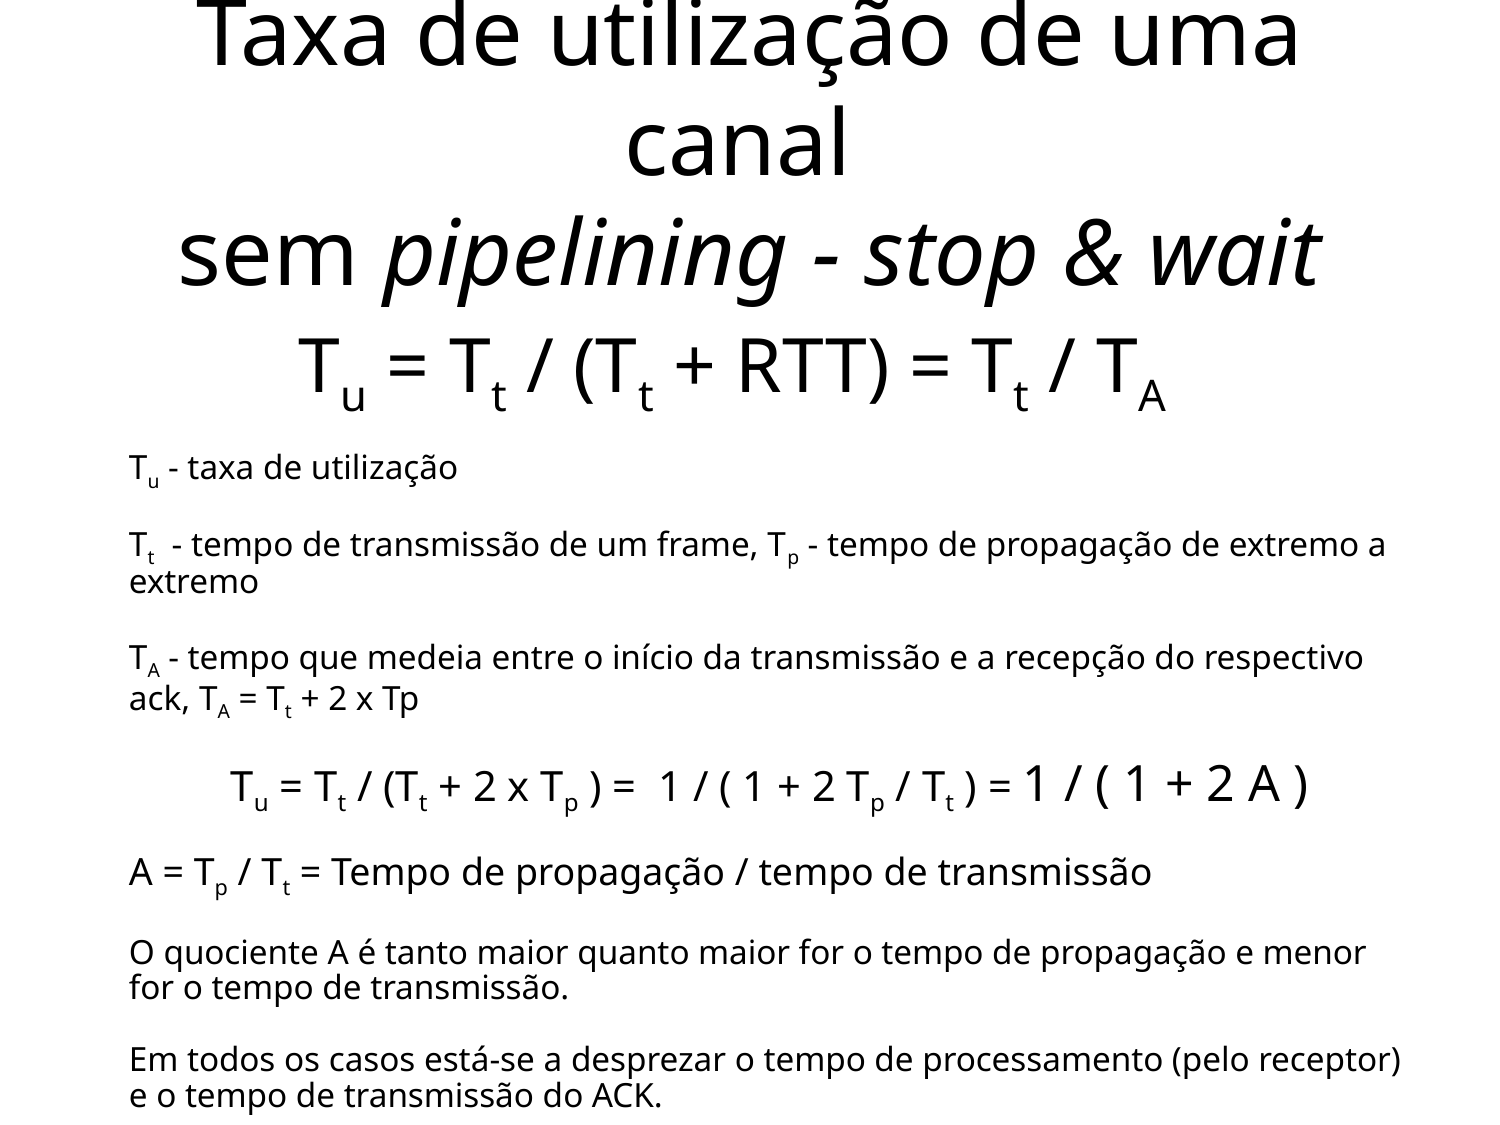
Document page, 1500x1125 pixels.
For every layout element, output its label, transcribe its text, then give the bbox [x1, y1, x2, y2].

text_box Tu - taxa de utilização Tt - tempo de transmissão de um frame, Tp - tempo de propagação de extremo a extremo TA - tempo que medeia entre o início da transmissão e a recepção do respectivo ack, TA = Tt + 2 x Tp Tu = Tt / (Tt + 2 x Tp ) = 1 / ( 1 + 2 Tp / Tt ) = 1 / ( 1 + 2 A ) A = Tp / Tt = Tempo de propagação / tempo de transmissão O quociente A é tanto maior quanto maior for o tempo de propagação e menor for o tempo de transmissão. Em todos os casos está-se a desprezar o tempo de processamento (pelo receptor) e o tempo de transmissão do ACK. [113, 439, 1425, 1123]
text_box Tu = Tt / (Tt + RTT) = Tt / TA [283, 311, 1260, 419]
title Taxa de utilização de uma canal sem pipelining - stop & wait [75, 45, 1425, 233]
